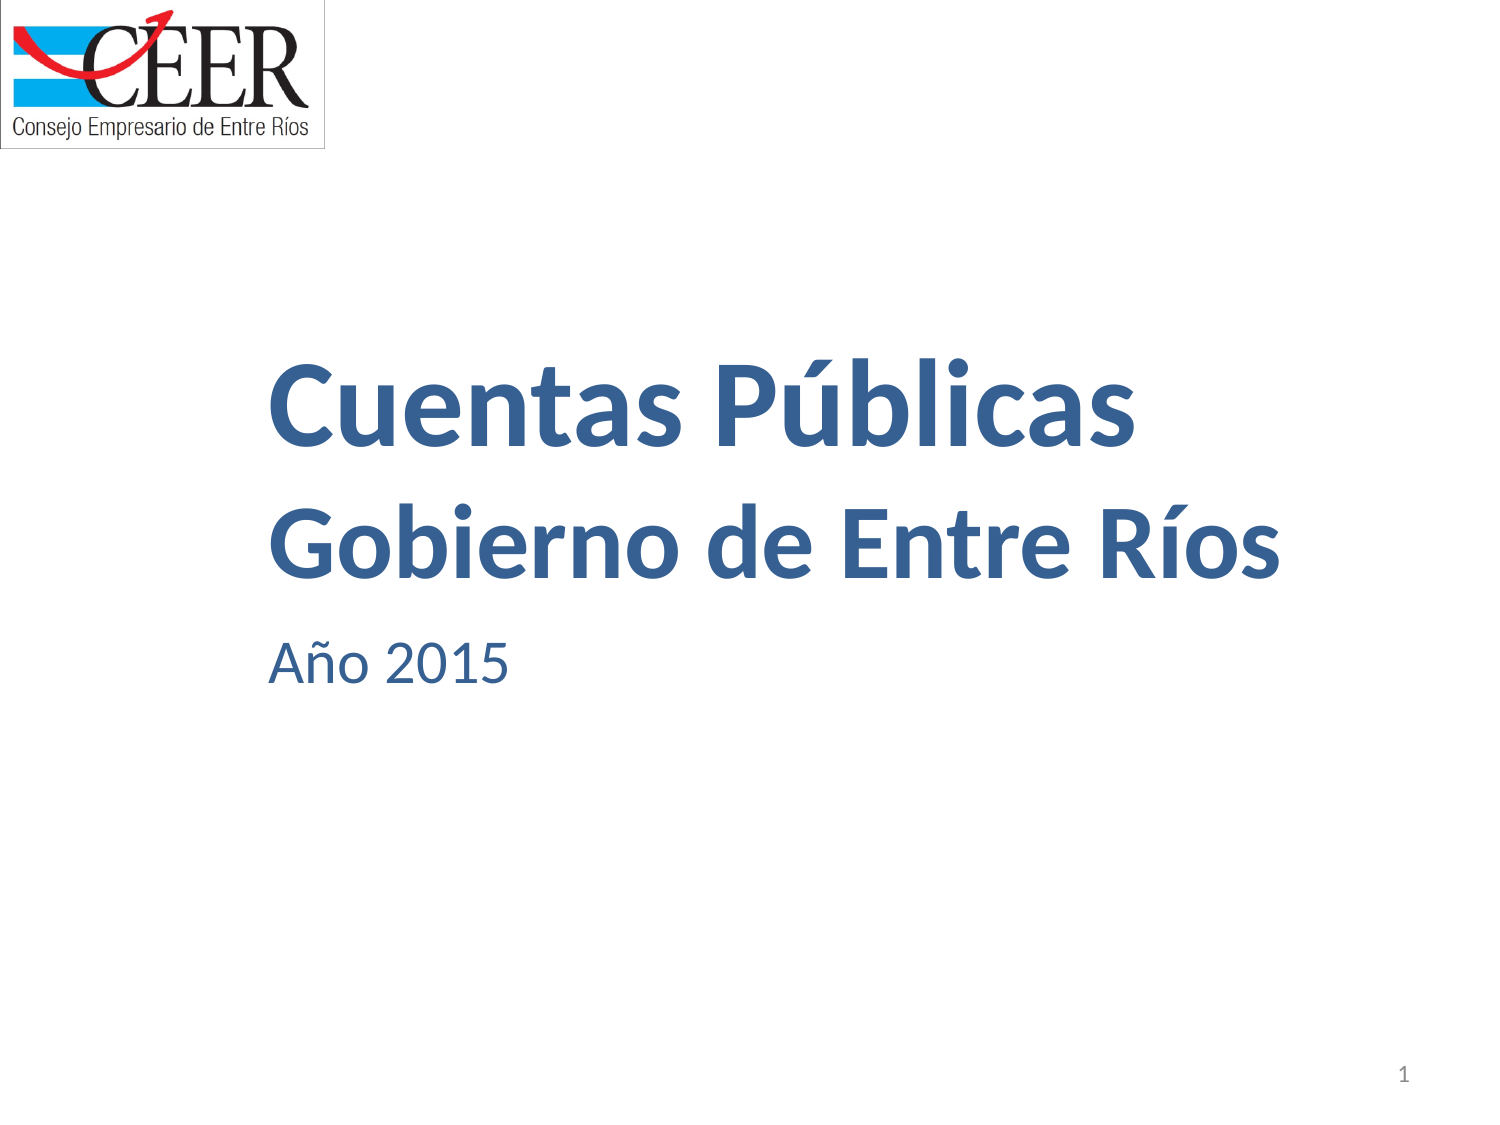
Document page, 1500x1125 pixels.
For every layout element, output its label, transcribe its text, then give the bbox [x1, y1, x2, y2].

picture [0, 0, 325, 149]
text_box Año 2015 [253, 613, 609, 703]
text_box Cuentas Públicas Gobierno de Entre Ríos [253, 314, 1365, 607]
slide_number 1 [1074, 1042, 1425, 1103]
